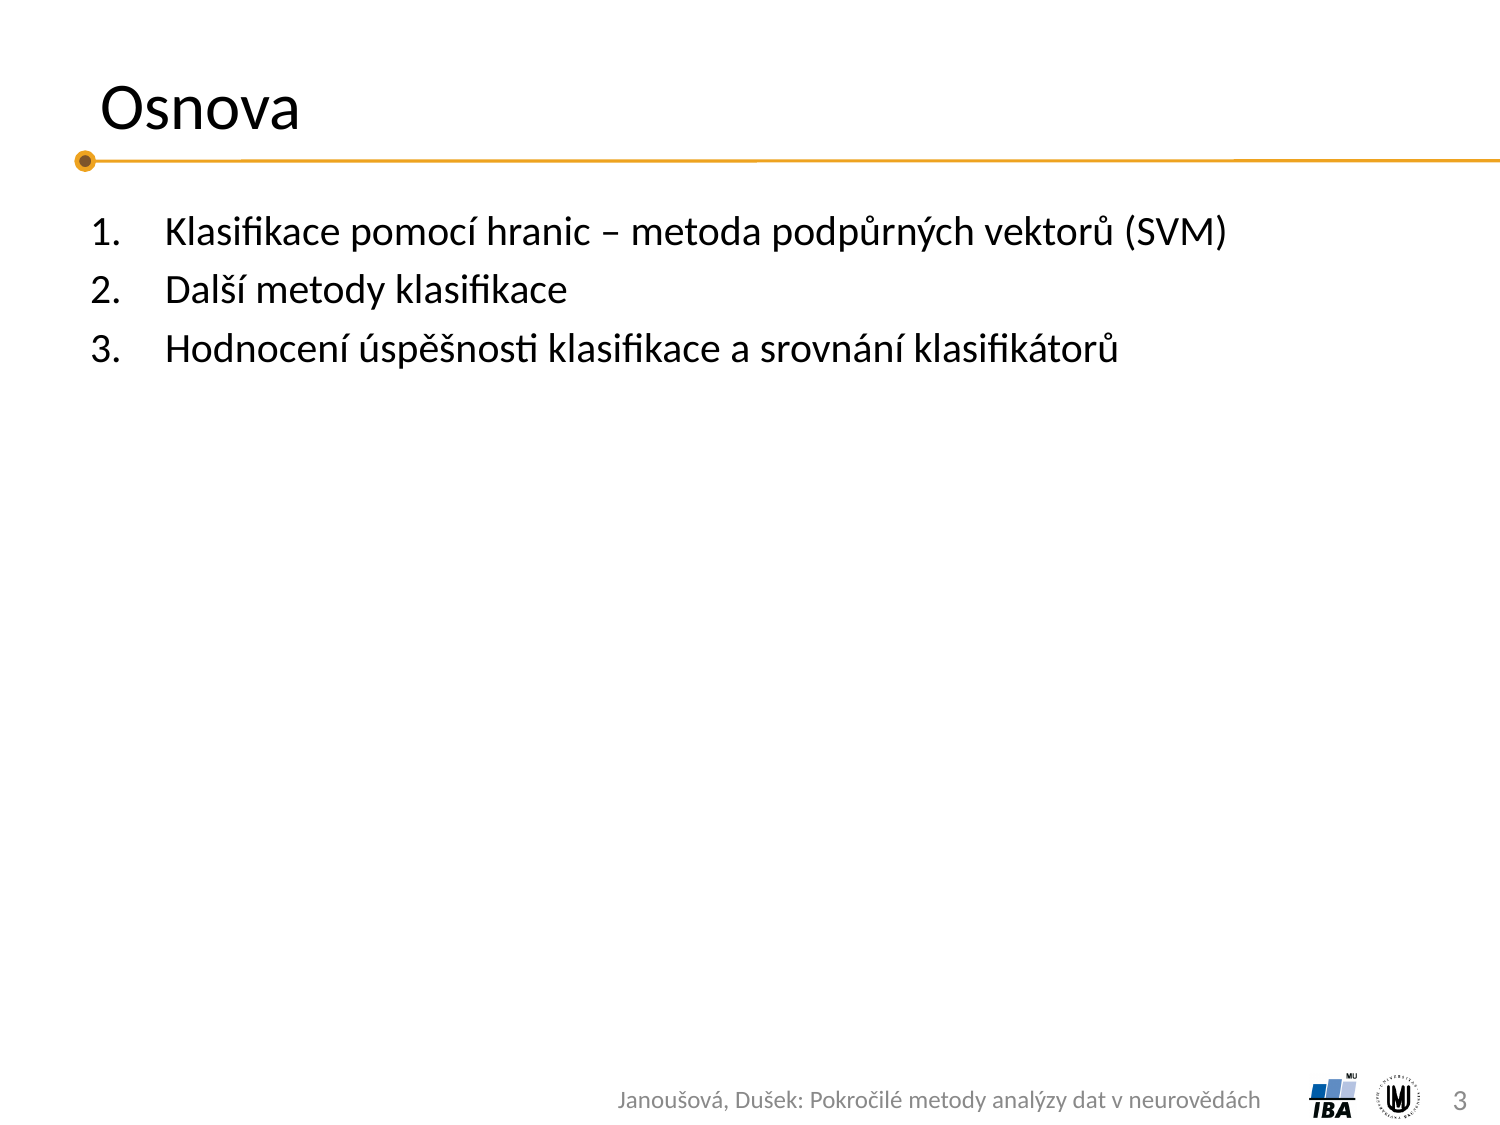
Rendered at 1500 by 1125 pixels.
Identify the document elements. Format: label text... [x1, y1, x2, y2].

list Klasifikace pomocí hranic – metoda podpůrných vektorů (SVM) Další metody klasifikace Hodnocení úspěšnosti klasifikace a srovnání klasifikátorů [75, 196, 1436, 1005]
title Osnova [85, 45, 1425, 161]
slide_number 3 [1132, 1072, 1483, 1125]
